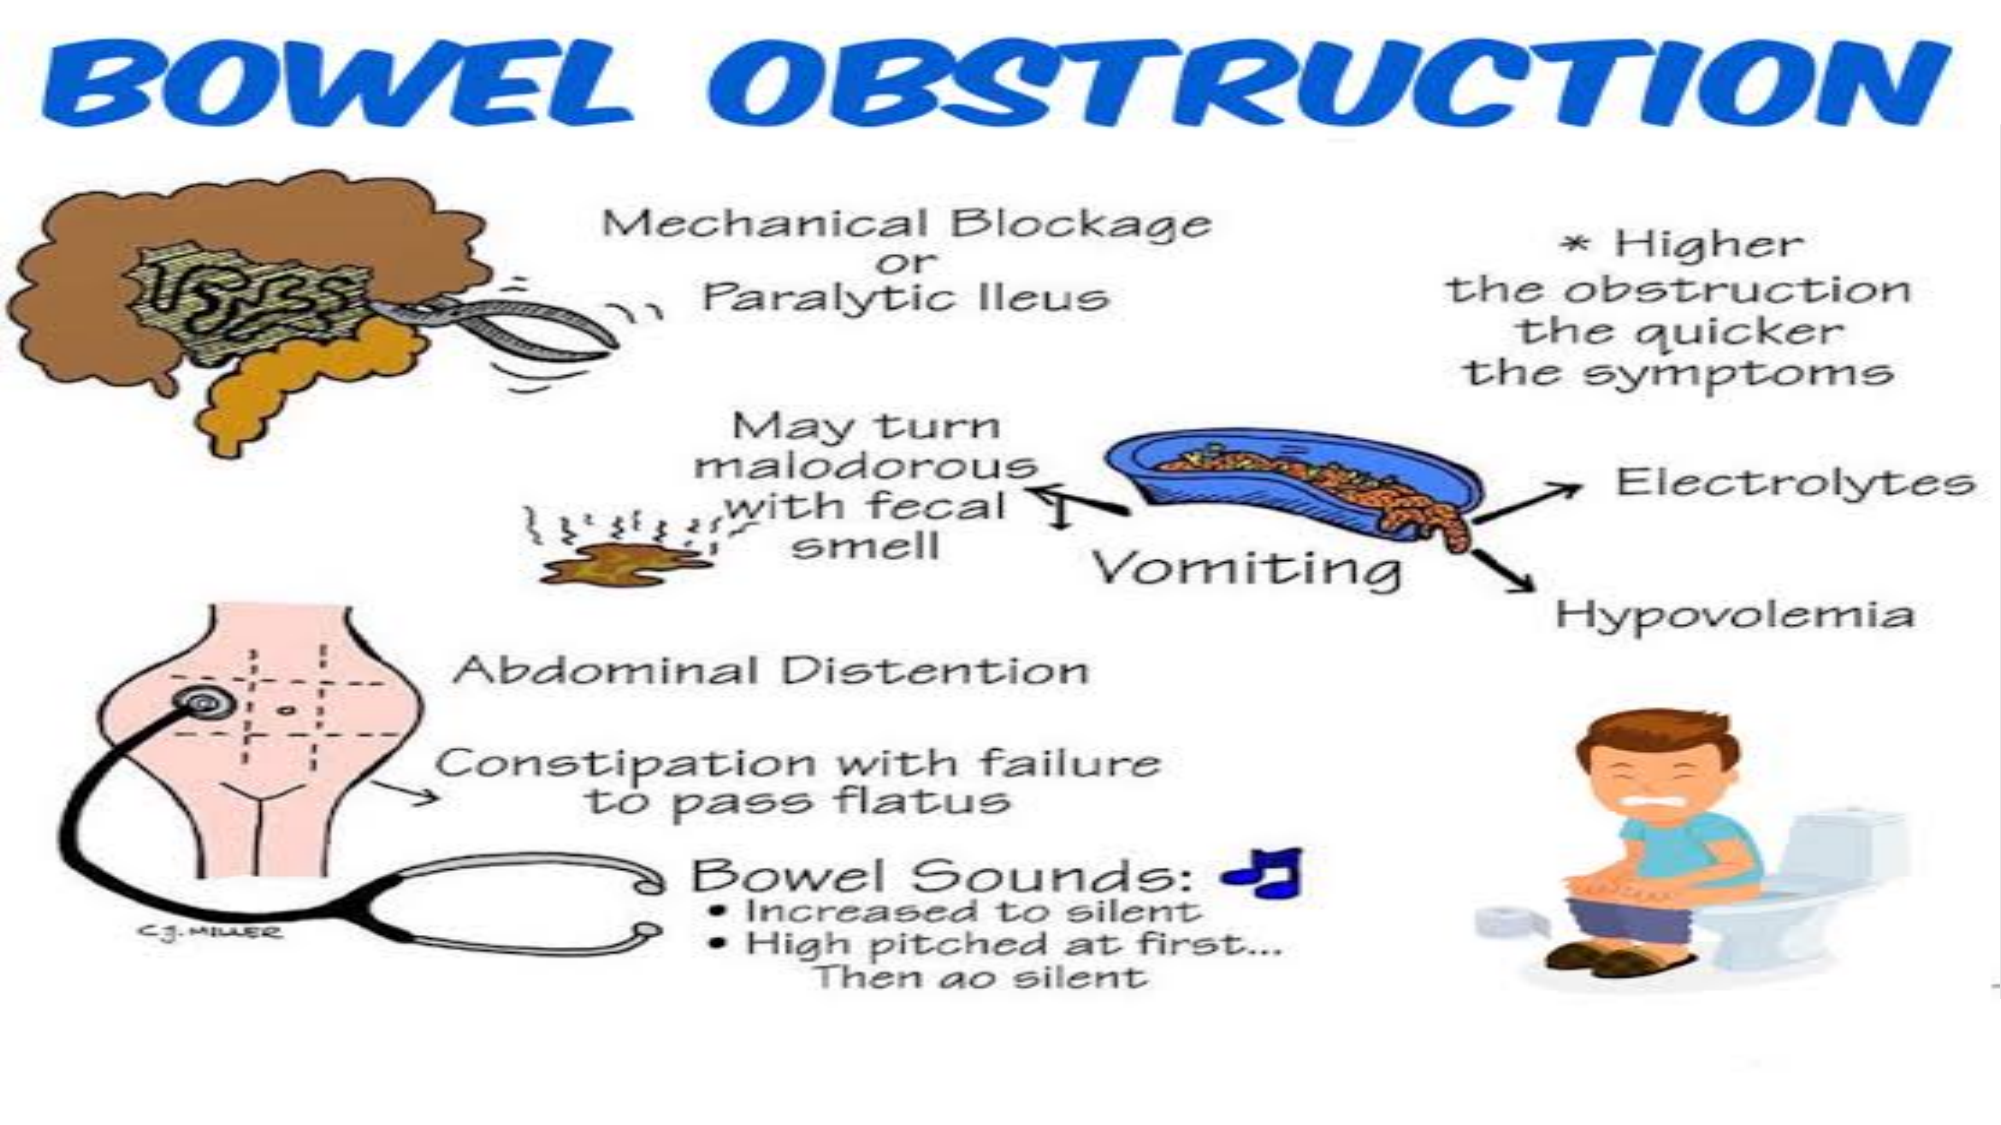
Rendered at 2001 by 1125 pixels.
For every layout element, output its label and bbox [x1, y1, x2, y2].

list [0, 0, 2000, 1125]
